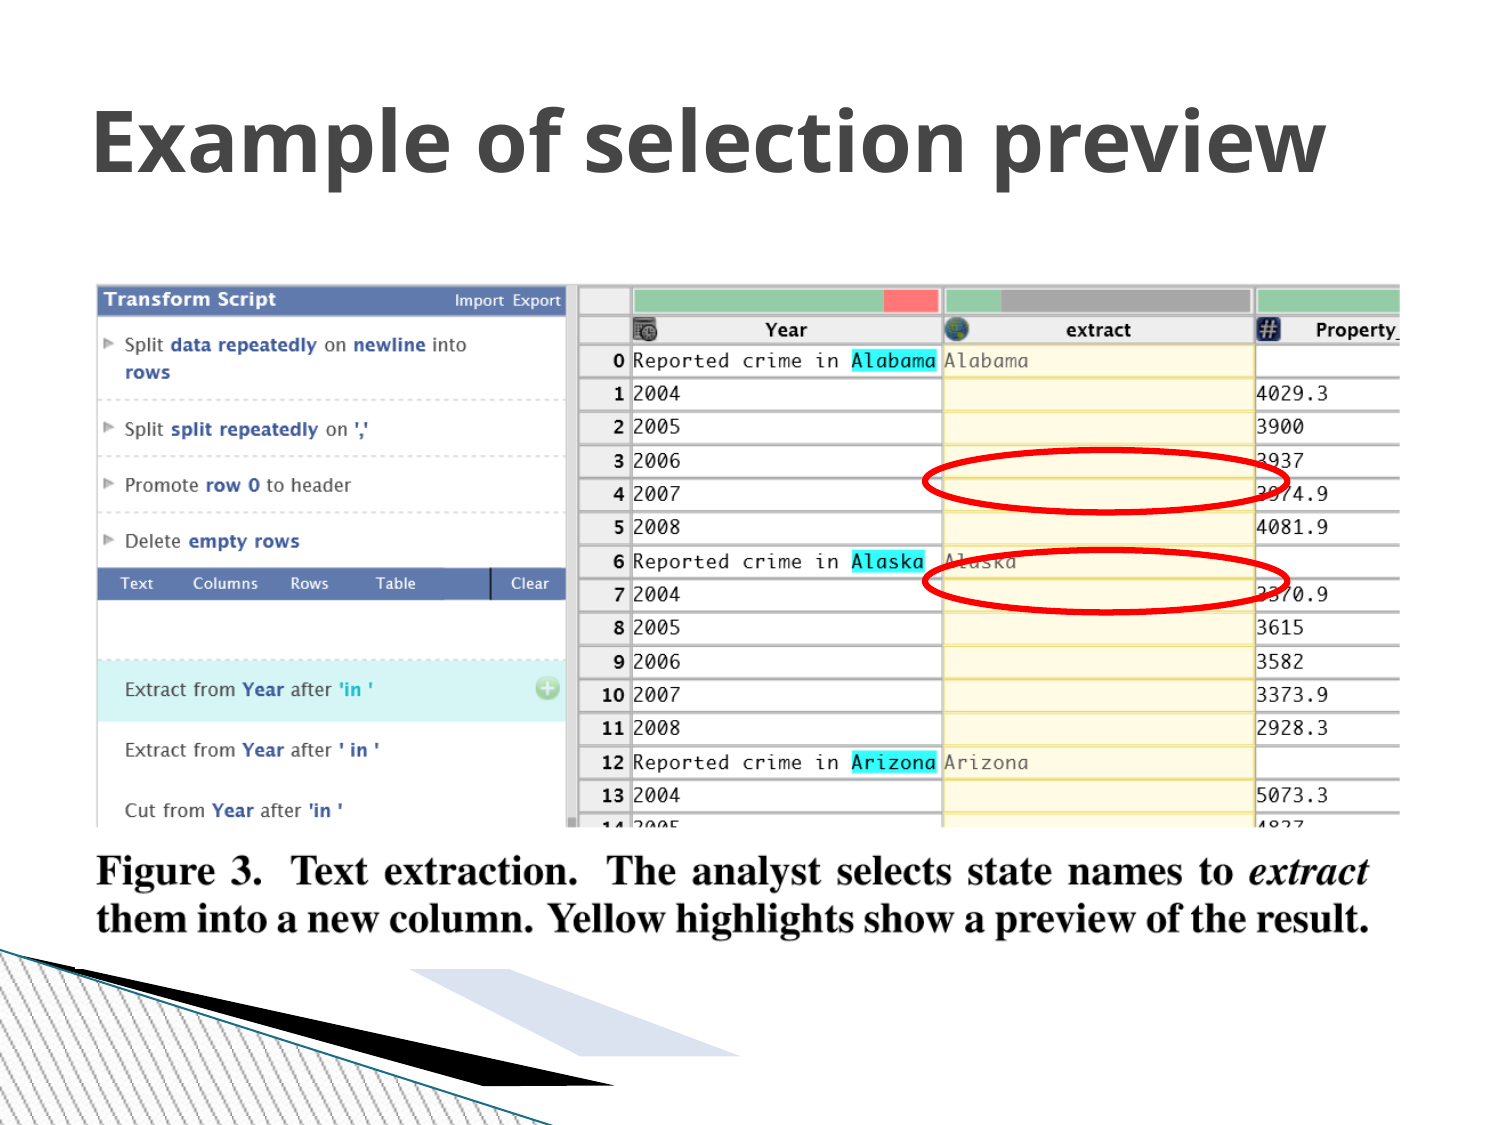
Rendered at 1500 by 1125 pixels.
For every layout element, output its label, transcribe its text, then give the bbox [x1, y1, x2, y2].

picture [74, 258, 1426, 970]
text_box Example of selection preview [75, 45, 1425, 233]
picture [0, 952, 543, 1125]
